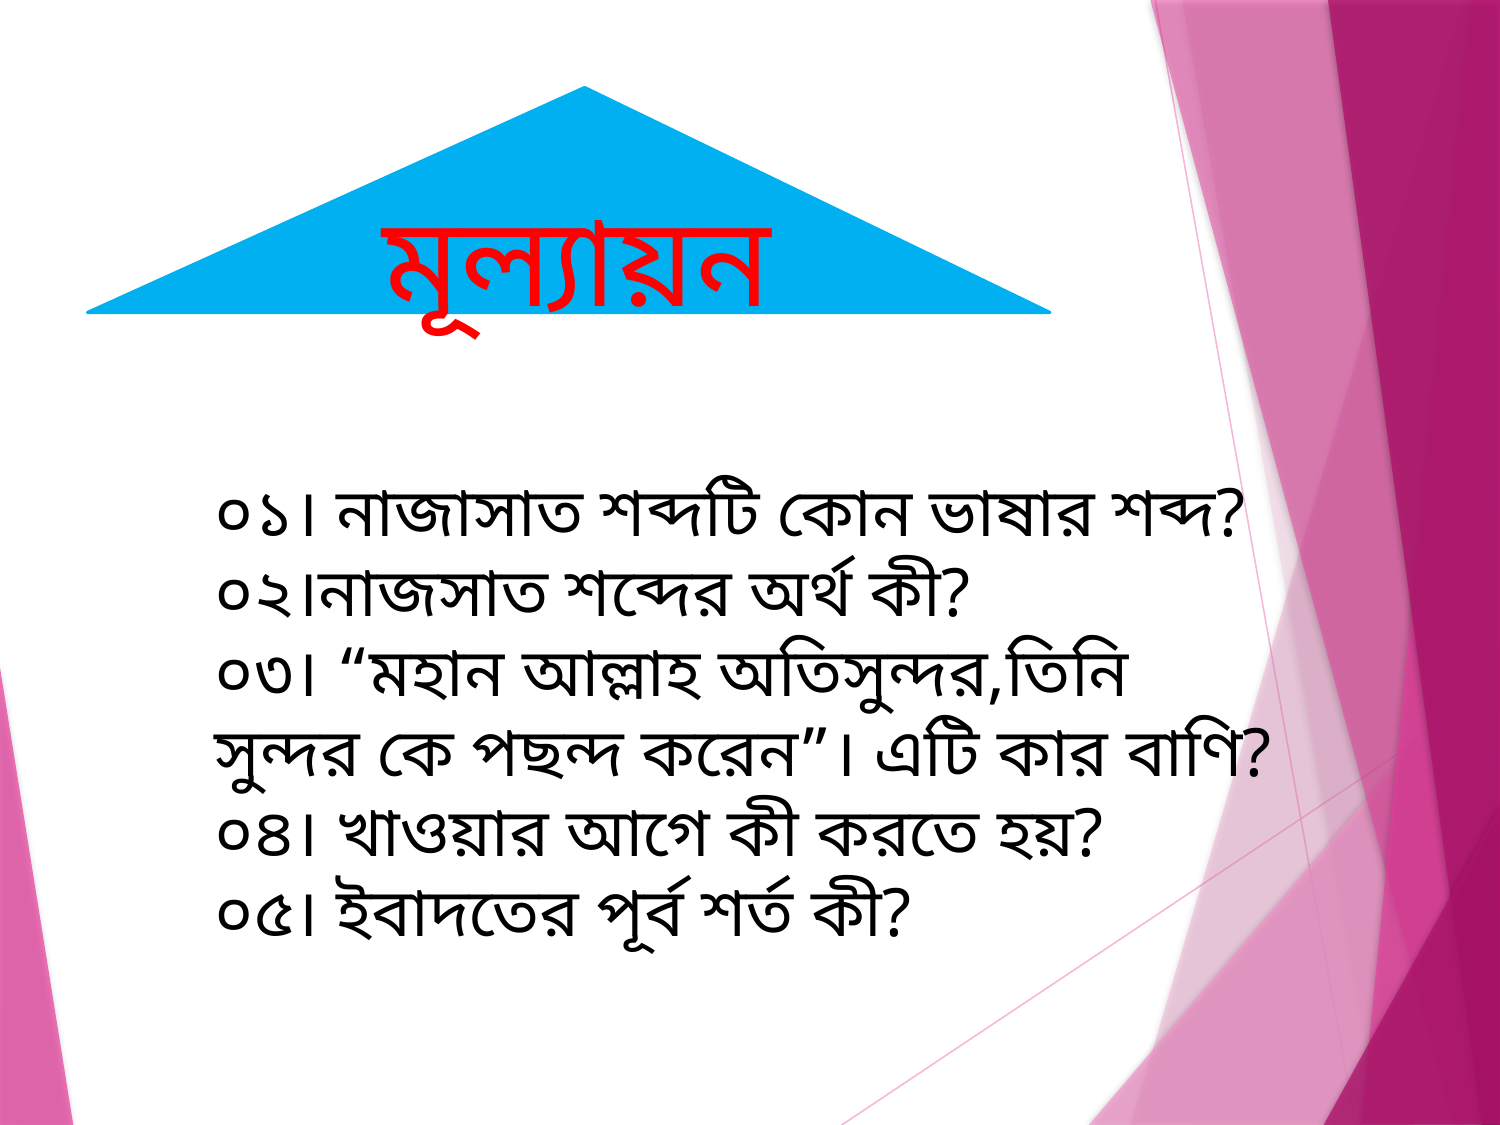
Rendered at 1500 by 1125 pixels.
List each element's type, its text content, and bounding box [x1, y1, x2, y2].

text_box ০১। নাজাসাত শব্দটি কোন ভাষার শব্দ? ০২।নাজসাত শব্দের অর্থ কী? ০৩। “মহান আল্লাহ অতিসুন্দর,তিনি সুন্দর কে পছন্দ করেন”। এটি কার বাণি? ০৪। খাওয়ার আগে কী করতে হয়? ০৫। ইবাদতের পূর্ব শর্ত কী? [199, 462, 1313, 957]
text_box মূল্যায়ন [85, 86, 1052, 315]
